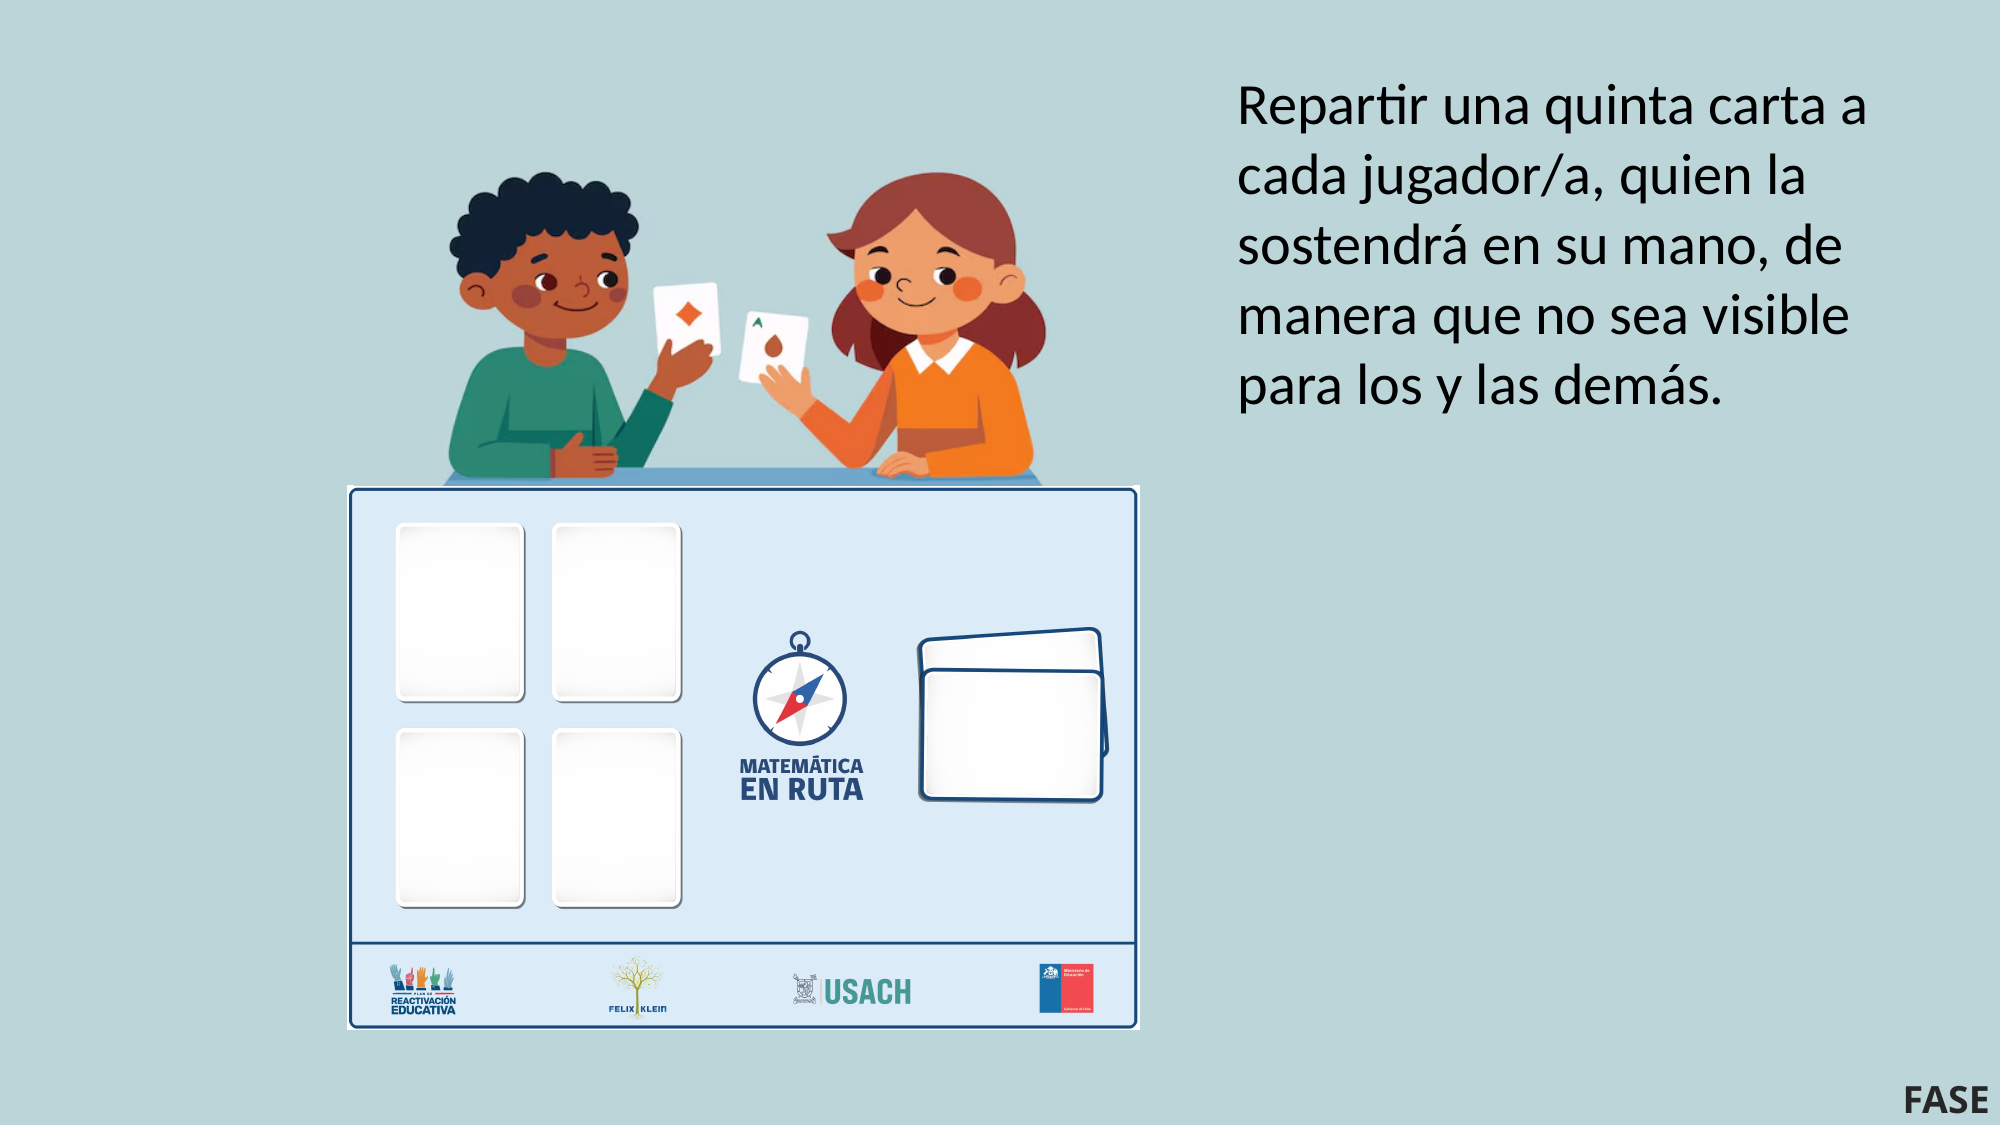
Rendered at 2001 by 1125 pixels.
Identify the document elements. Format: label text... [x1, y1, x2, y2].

text_box FASE 3 [1887, 1068, 2000, 1125]
picture [346, 139, 1140, 1030]
text_box Repartir una quinta carta a cada jugador/a, quien la sostendrá en su mano, de manera que no sea visible para los y las demás. [1223, 58, 1950, 424]
